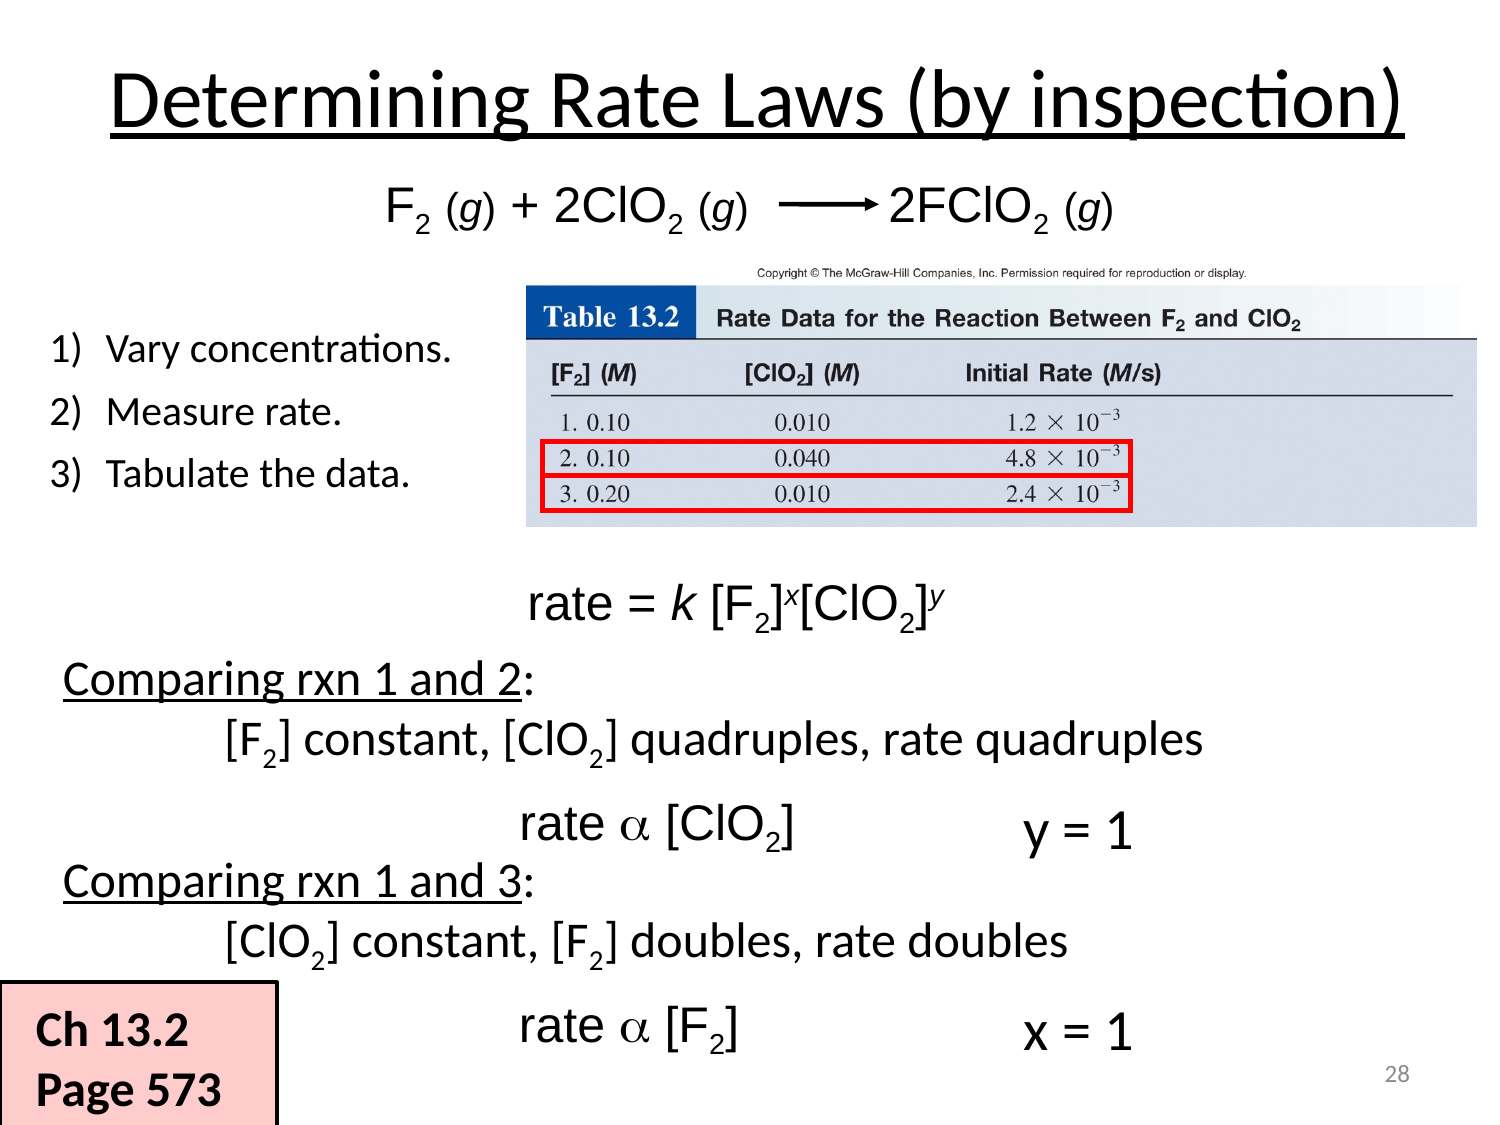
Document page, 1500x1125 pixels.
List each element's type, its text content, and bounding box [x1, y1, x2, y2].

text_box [367, 164, 1132, 240]
text_box Vary concentrations. Measure rate. Tabulate the data. [34, 313, 477, 504]
text_box rate = k [F2]x[ClO2]y [512, 563, 959, 638]
text_box Comparing rxn 1 and 3: [ClO2] constant, [F2] doubles, rate doubles [48, 840, 1264, 984]
text_box y = 1 [988, 784, 1170, 840]
text_box rate a [ClO2] [504, 782, 811, 840]
picture [526, 268, 1477, 527]
title Determining Rate Laws (by inspection) [82, 0, 1433, 189]
text_box Comparing rxn 1 and 2: [F2] constant, [ClO2] quadruples, rate quadruples [48, 638, 1264, 782]
text_box x = 1 [988, 984, 1170, 1069]
text_box rate a [F2] [504, 984, 755, 1068]
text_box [0, 982, 277, 1125]
slide_number 28 [1074, 1042, 1425, 1103]
